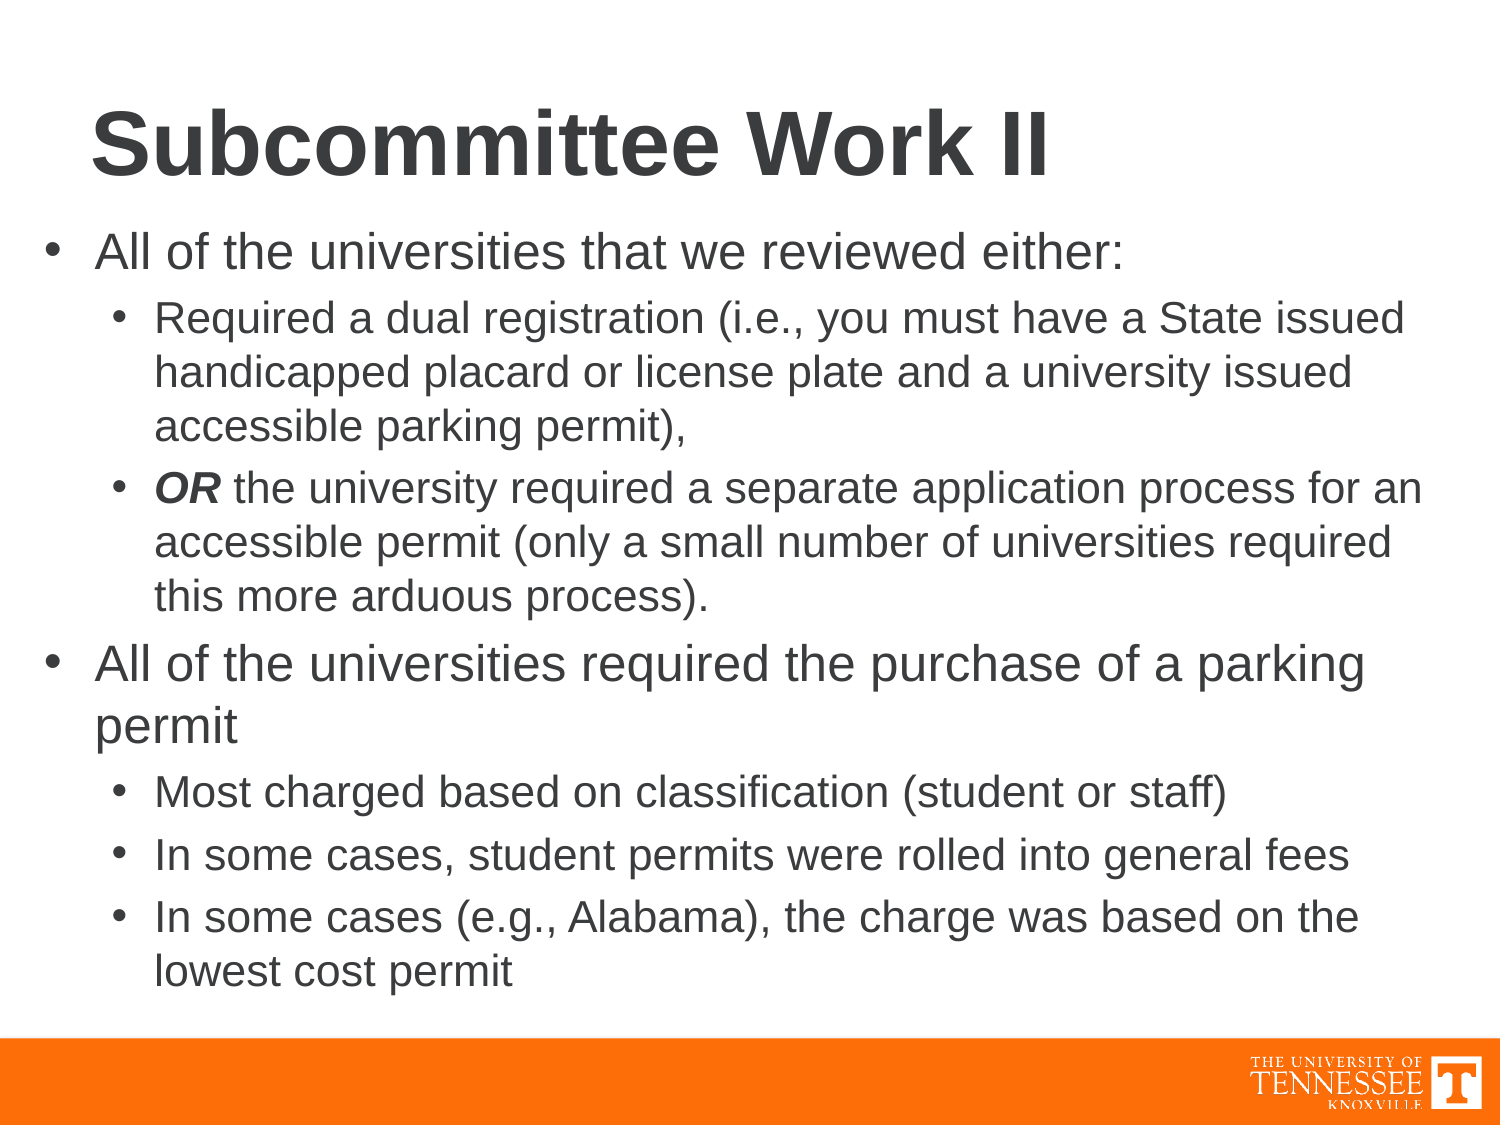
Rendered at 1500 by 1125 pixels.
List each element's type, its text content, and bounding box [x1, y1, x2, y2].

list All of the universities that we reviewed either: Required a dual registration (i.e., you must have a State issued handicapped placard or license plate and a university issued accessible parking permit), OR the university required a separate application process for an accessible permit (only a small number of universities required this more arduous process). All of the universities required the purchase of a parking permit Most charged based on classification (student or staff) In some cases, student permits were rolled into general fees In some cases (e.g., Alabama), the charge was based on the lowest cost permit [28, 210, 1483, 1005]
title Subcommittee Work II [75, 45, 1425, 210]
